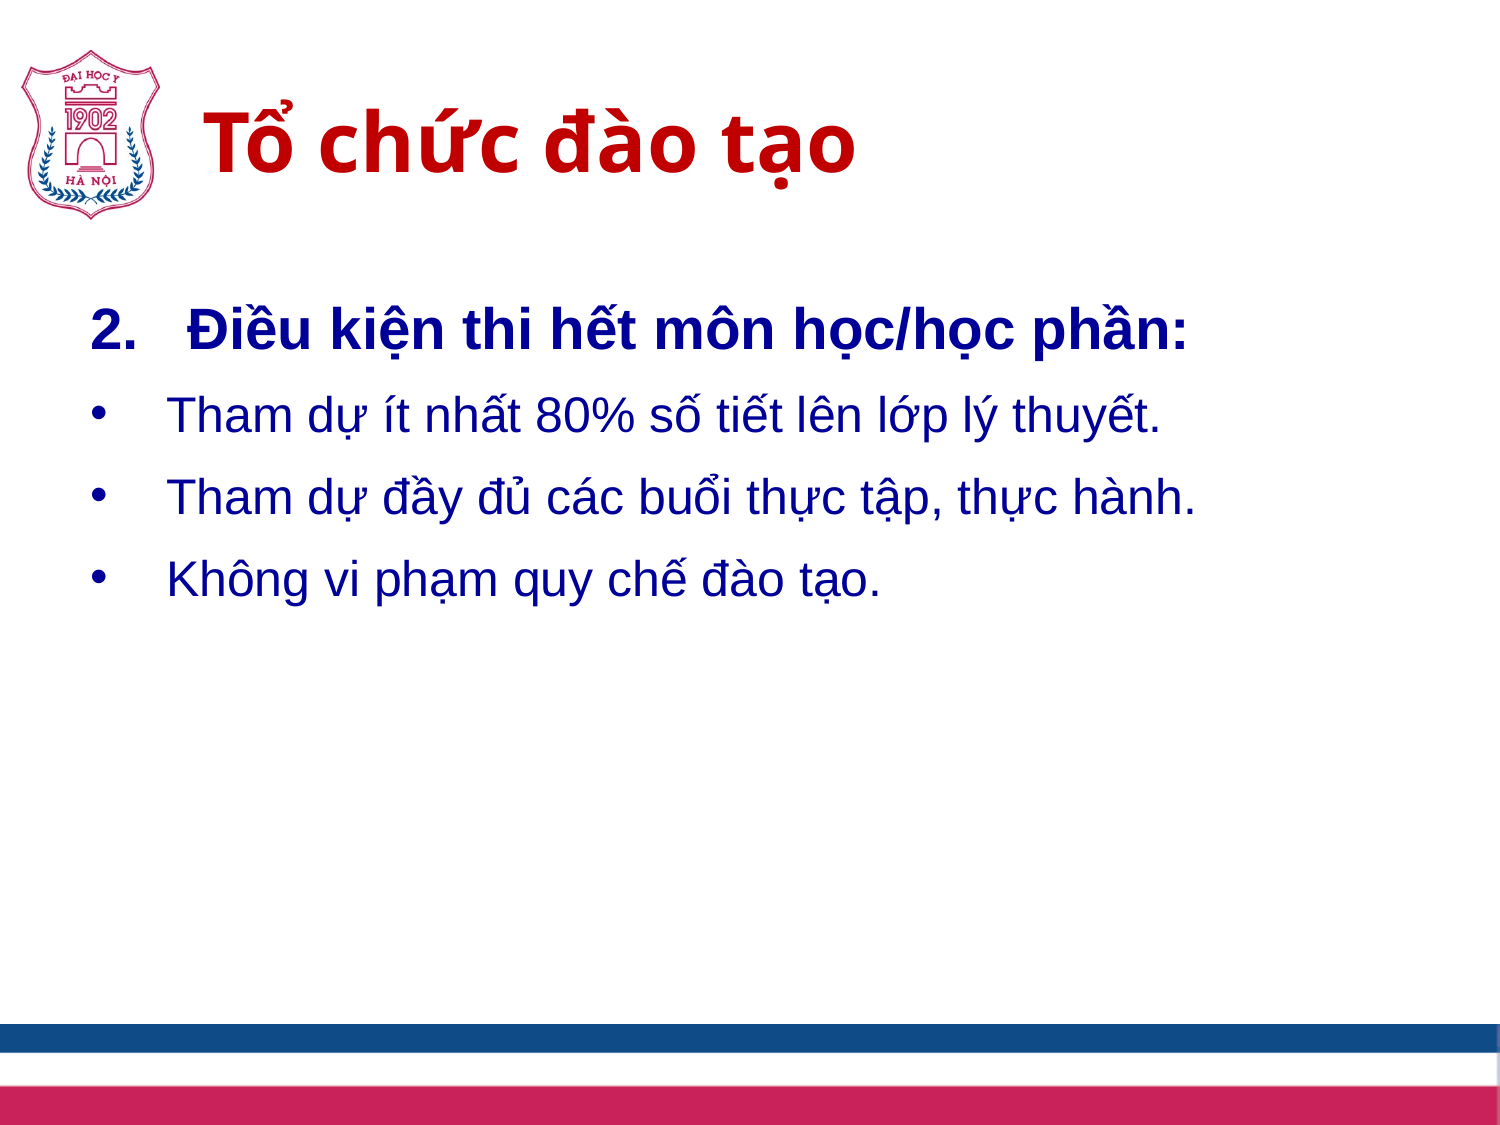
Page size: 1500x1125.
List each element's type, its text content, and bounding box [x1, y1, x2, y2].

title Tổ chức đào tạo [187, 45, 1425, 233]
picture [21, 50, 160, 220]
list 2. Điều kiện thi hết môn học/học phần: Tham dự ít nhất 80% số tiết lên lớp lý thuyết. Tham dự đầy đủ các buổi thực tập, thực hành. Không vi phạm quy chế đào tạo. [75, 262, 1425, 1005]
picture [0, 1024, 1500, 1125]
